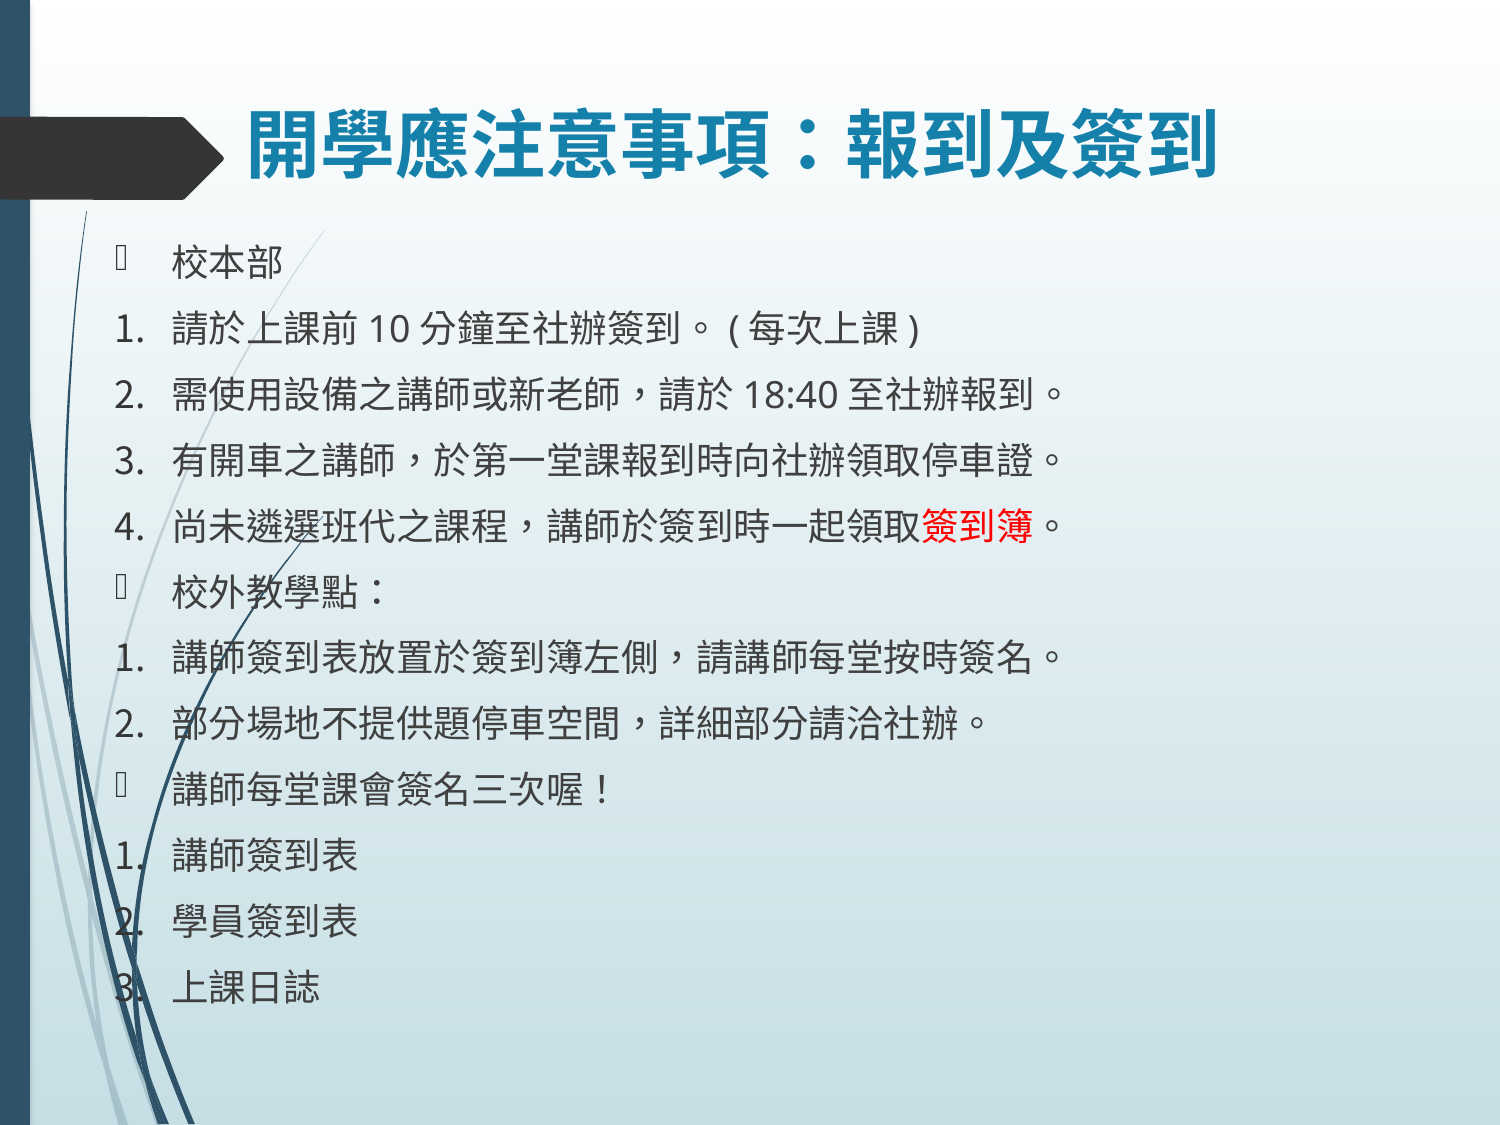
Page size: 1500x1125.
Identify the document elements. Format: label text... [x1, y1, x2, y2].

title 開學應注意事項：報到及簽到 [230, 90, 1330, 222]
list 校本部 請於上課前10分鐘至社辦簽到。(每次上課) 需使用設備之講師或新老師，請於18:40至社辦報到。 有開車之講師，於第一堂課報到時向社辦領取停車證。 尚未遴選班代之課程，講師於簽到時一起領取簽到簿。 校外教學點： 講師簽到表放置於簽到簿左側，請講師每堂按時簽名。 部分場地不提供題停車空間，詳細部分請洽社辦。 講師每堂課會簽名三次喔！ 講師簽到表 學員簽到表 上課日誌 [99, 231, 1142, 1106]
